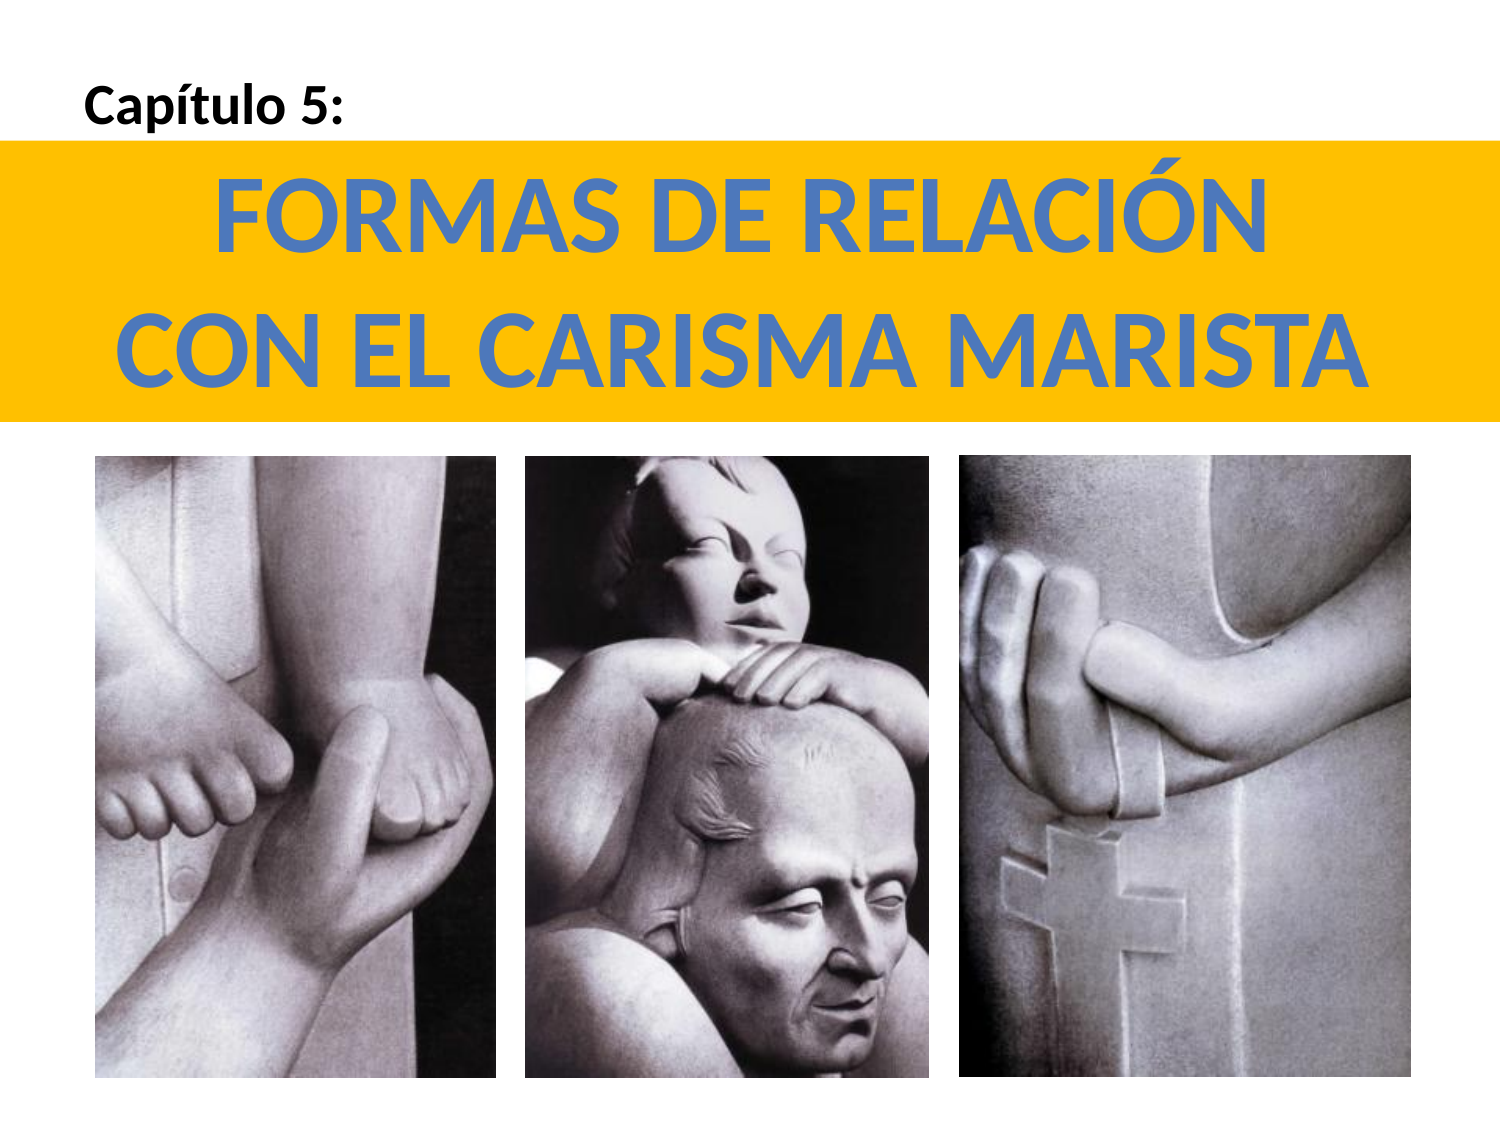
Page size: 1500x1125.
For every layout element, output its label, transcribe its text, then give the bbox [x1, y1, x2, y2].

text_box [0, 139, 1500, 424]
picture [524, 456, 929, 1079]
picture [94, 456, 497, 1079]
text_box FORMAS DE RELACIÓN CON EL CARISMA MARISTA [100, 132, 1386, 417]
text_box Capítulo 5: [70, 58, 551, 144]
picture [958, 455, 1411, 1078]
